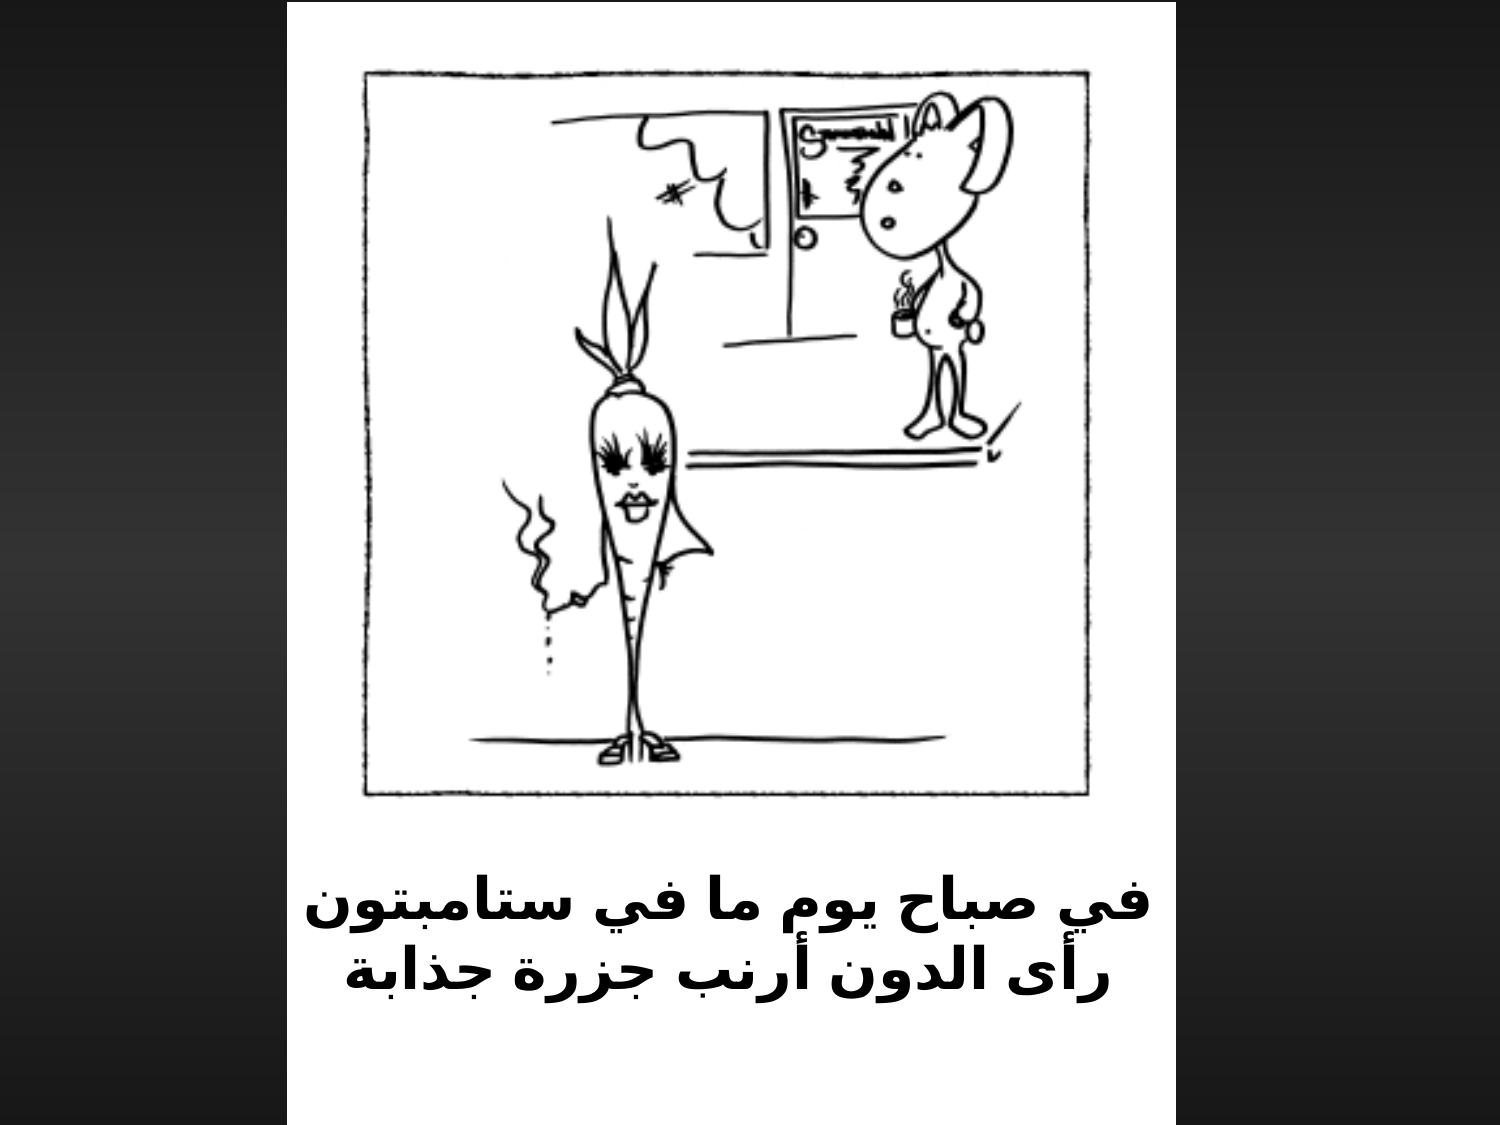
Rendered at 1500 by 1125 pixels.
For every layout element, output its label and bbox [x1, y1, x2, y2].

picture [287, 2, 1176, 1125]
